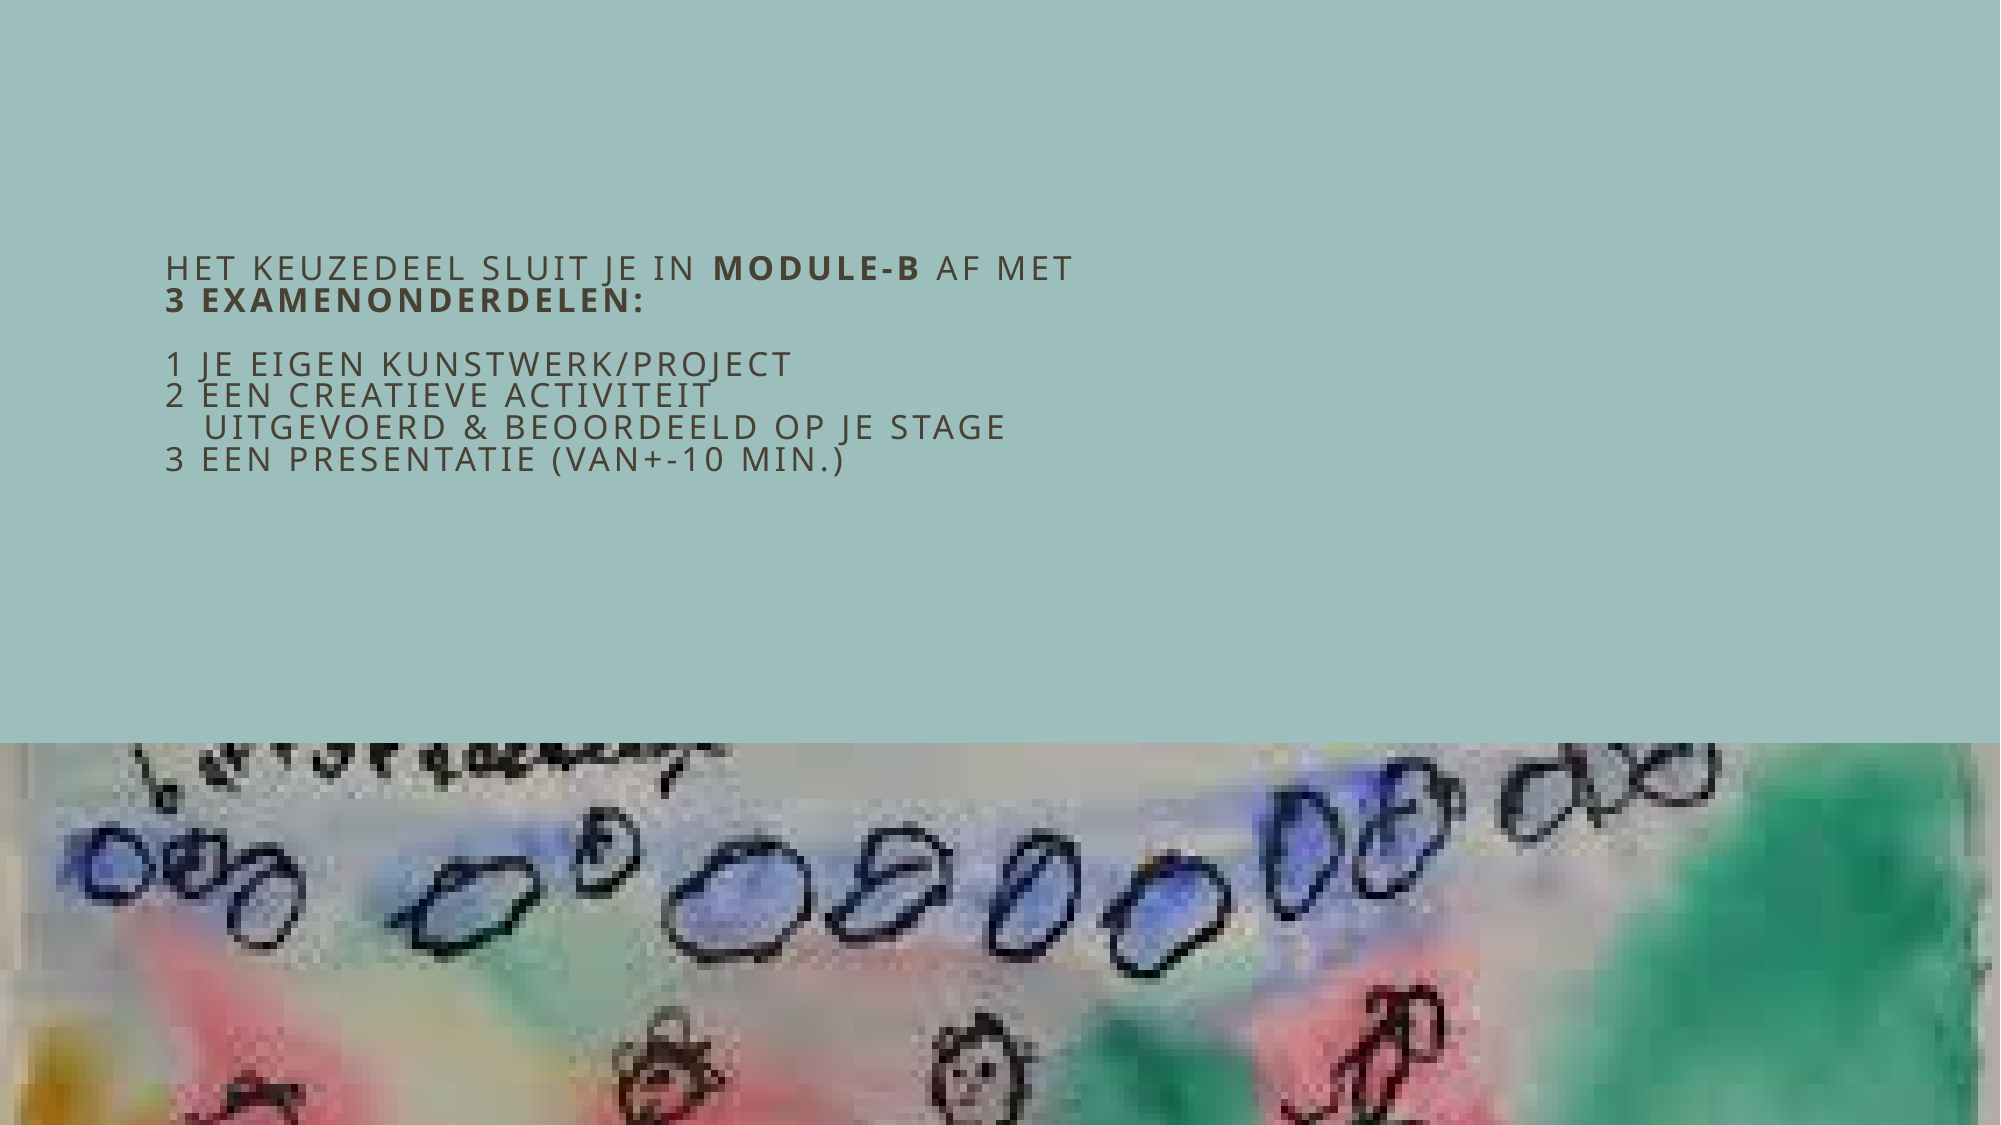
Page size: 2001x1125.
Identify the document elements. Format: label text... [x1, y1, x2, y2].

title HET KEUZEDEEL SLUIT JE in module-B AF MET 3 EXAMENONDERDELEN: 1 Je eigen kunstwerk/project 2 een creatieve activiteit uitgevoerd & beoordeeld op je stage 3 een presentatie (van+-10 min.) [150, 246, 1850, 487]
picture [0, 743, 2000, 1125]
